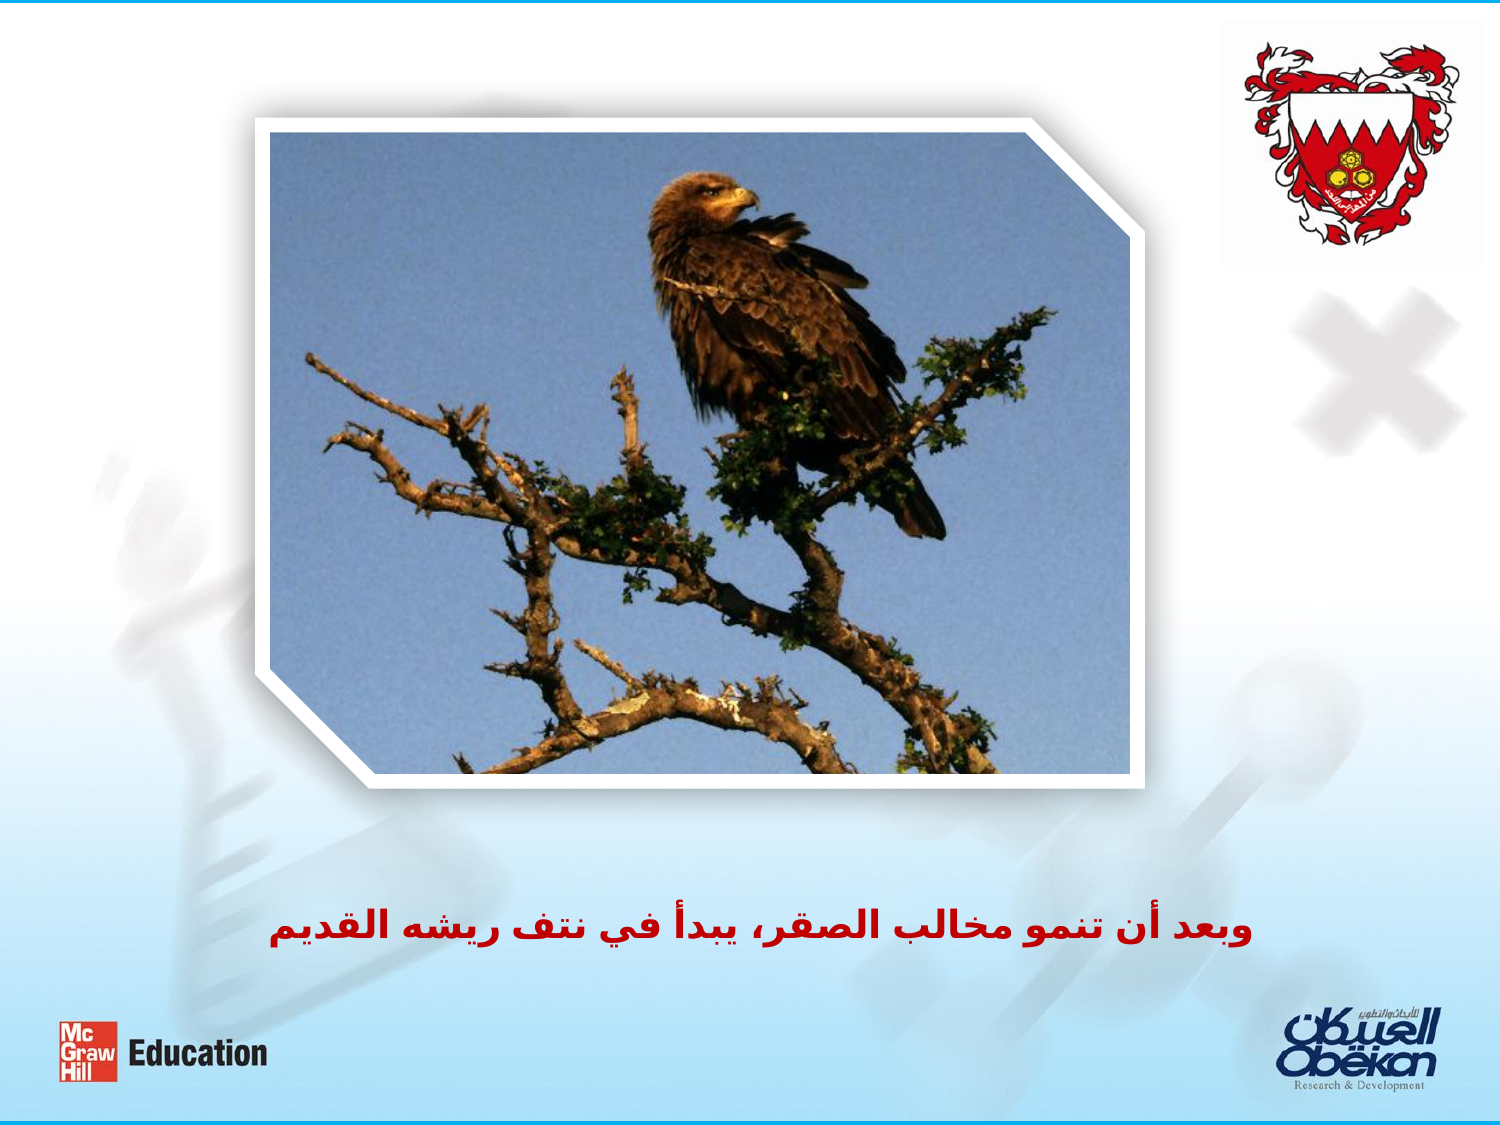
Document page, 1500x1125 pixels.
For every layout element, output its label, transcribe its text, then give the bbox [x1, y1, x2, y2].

text_box وبعد أن تنمو مخالب الصقر، يبدأ في نتف ريشه القديم [24, 802, 1500, 1091]
picture [0, 4, 1500, 1120]
